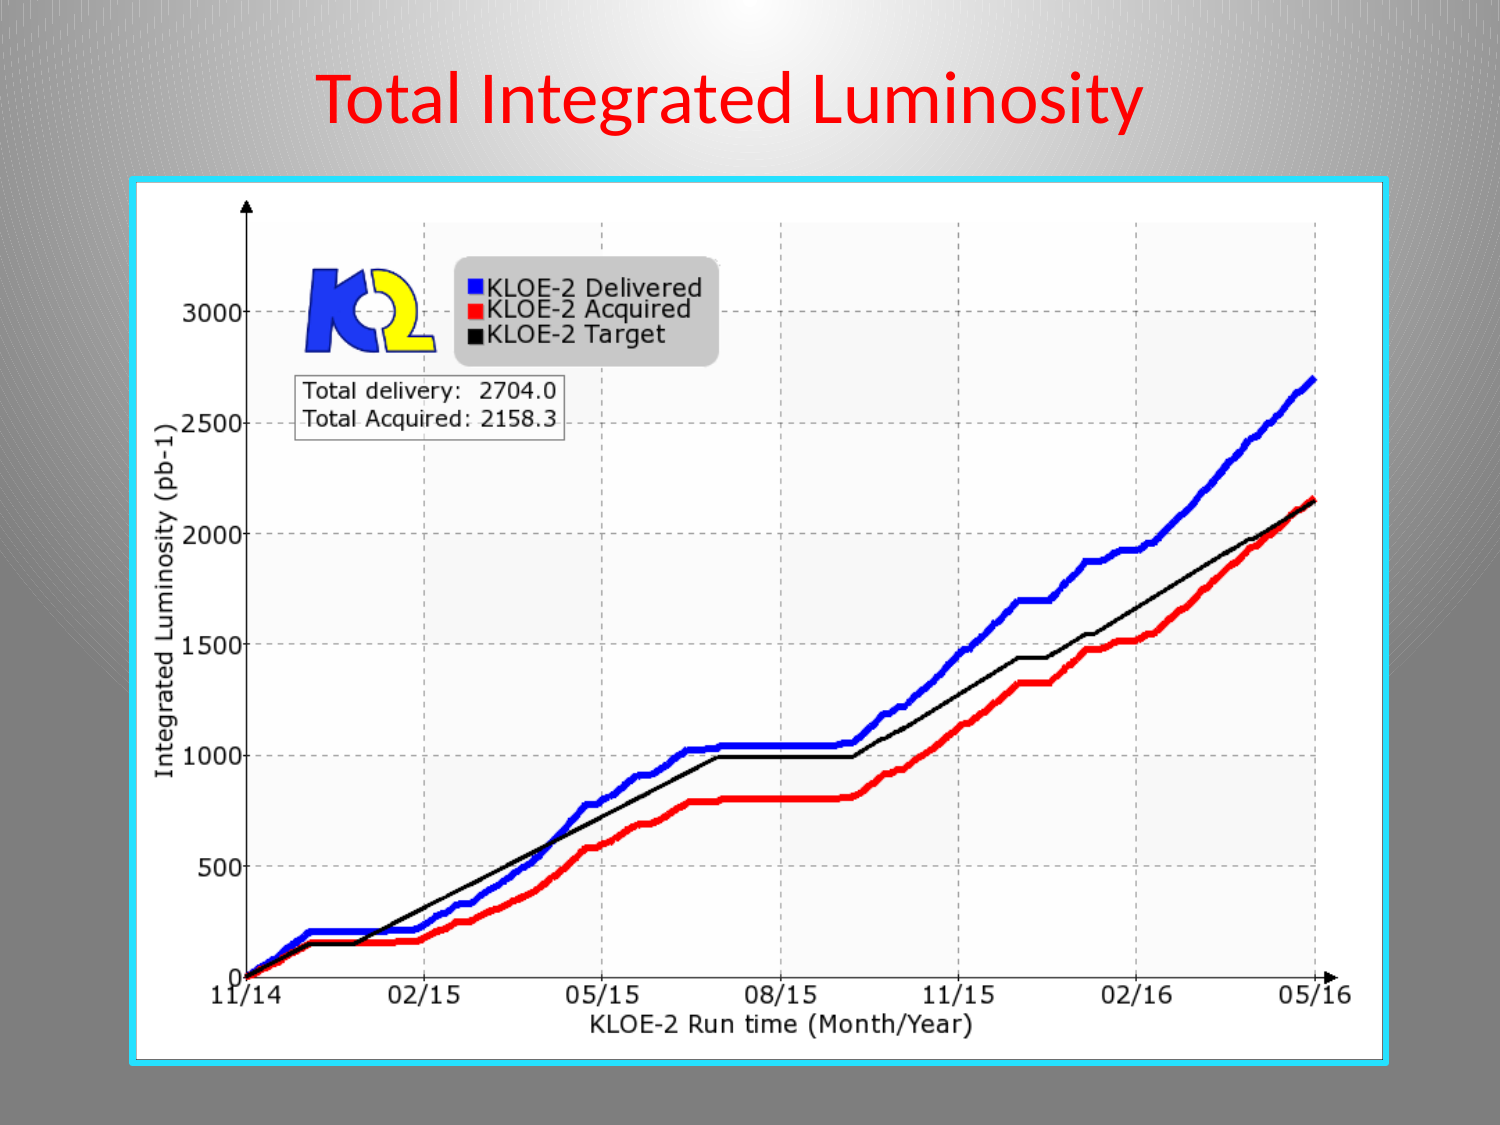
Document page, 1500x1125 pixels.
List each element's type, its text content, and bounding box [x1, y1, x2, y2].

text_box Total Integrated Luminosity [301, 41, 1160, 146]
picture [135, 181, 1384, 1061]
